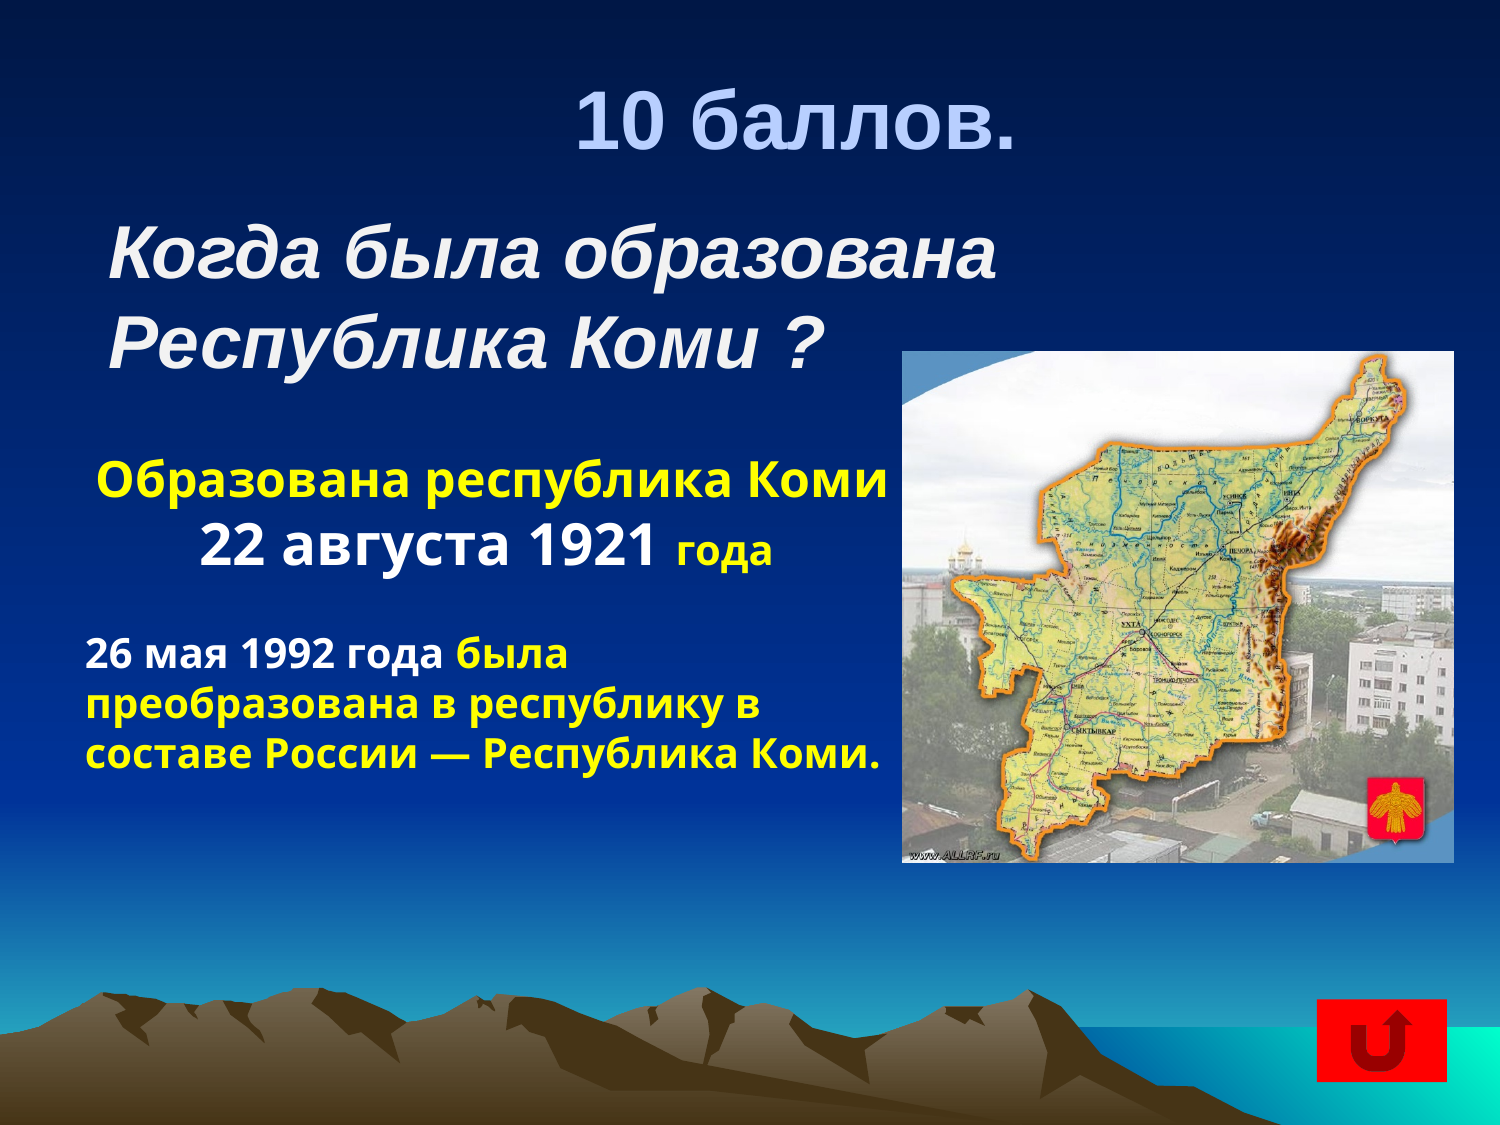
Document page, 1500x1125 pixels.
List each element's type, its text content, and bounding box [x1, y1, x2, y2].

text_box Образована республика Коми 22 августа 1921 года 26 мая 1992 года была преобразована в республику в составе России — Республика Коми. [70, 259, 914, 785]
picture [902, 351, 1454, 864]
text_box [1316, 999, 1447, 1083]
text_box 10 баллов. Когда была образована Республика Коми ? [93, 58, 1336, 349]
